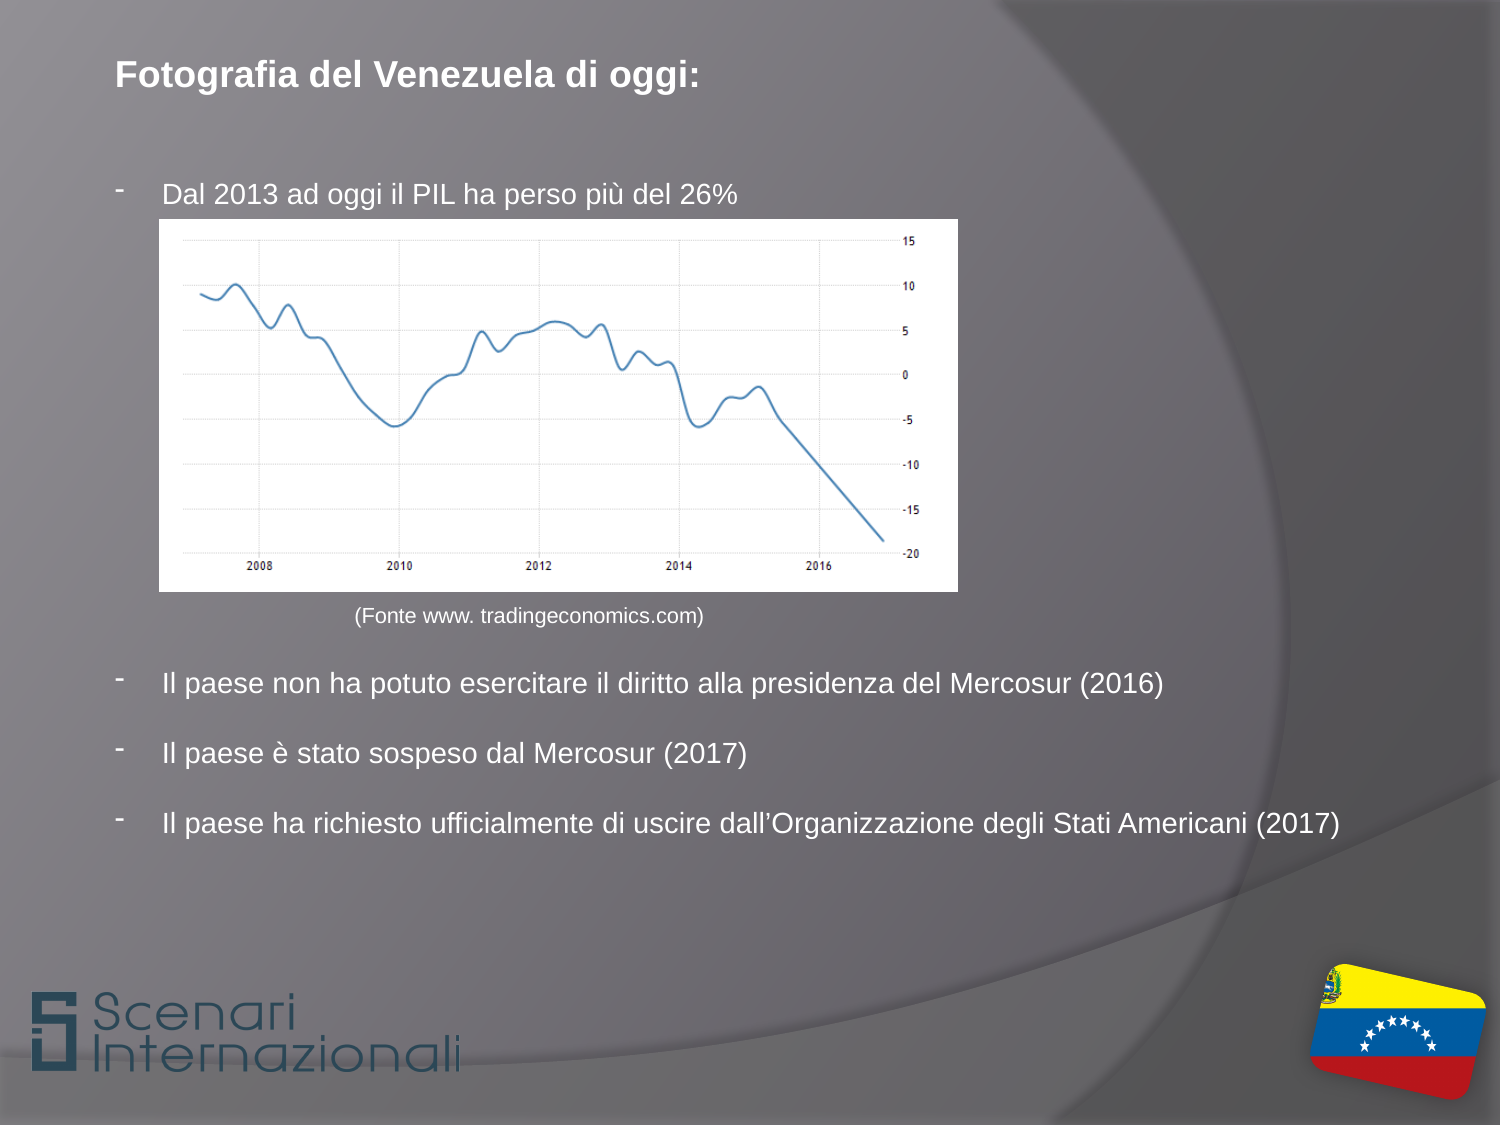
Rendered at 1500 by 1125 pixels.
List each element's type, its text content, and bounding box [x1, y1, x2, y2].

picture [1316, 976, 1480, 1087]
picture [159, 219, 959, 593]
picture [6, 976, 484, 1087]
picture [1333, 963, 1365, 968]
text_box Fotografia del Venezuela di oggi: Dal 2013 ad oggi il PIL ha perso più del 26% (Fonte www. tradingeconomics.com) Il paese non ha potuto esercitare il diritto alla presidenza del Mercosur (2016) Il paese è stato sospeso dal Mercosur (2017) Il paese ha richiesto ufficialmente di uscire dall’Organizzazione degli Stati Americani (2017) [100, 42, 1388, 847]
picture [1432, 1095, 1464, 1100]
